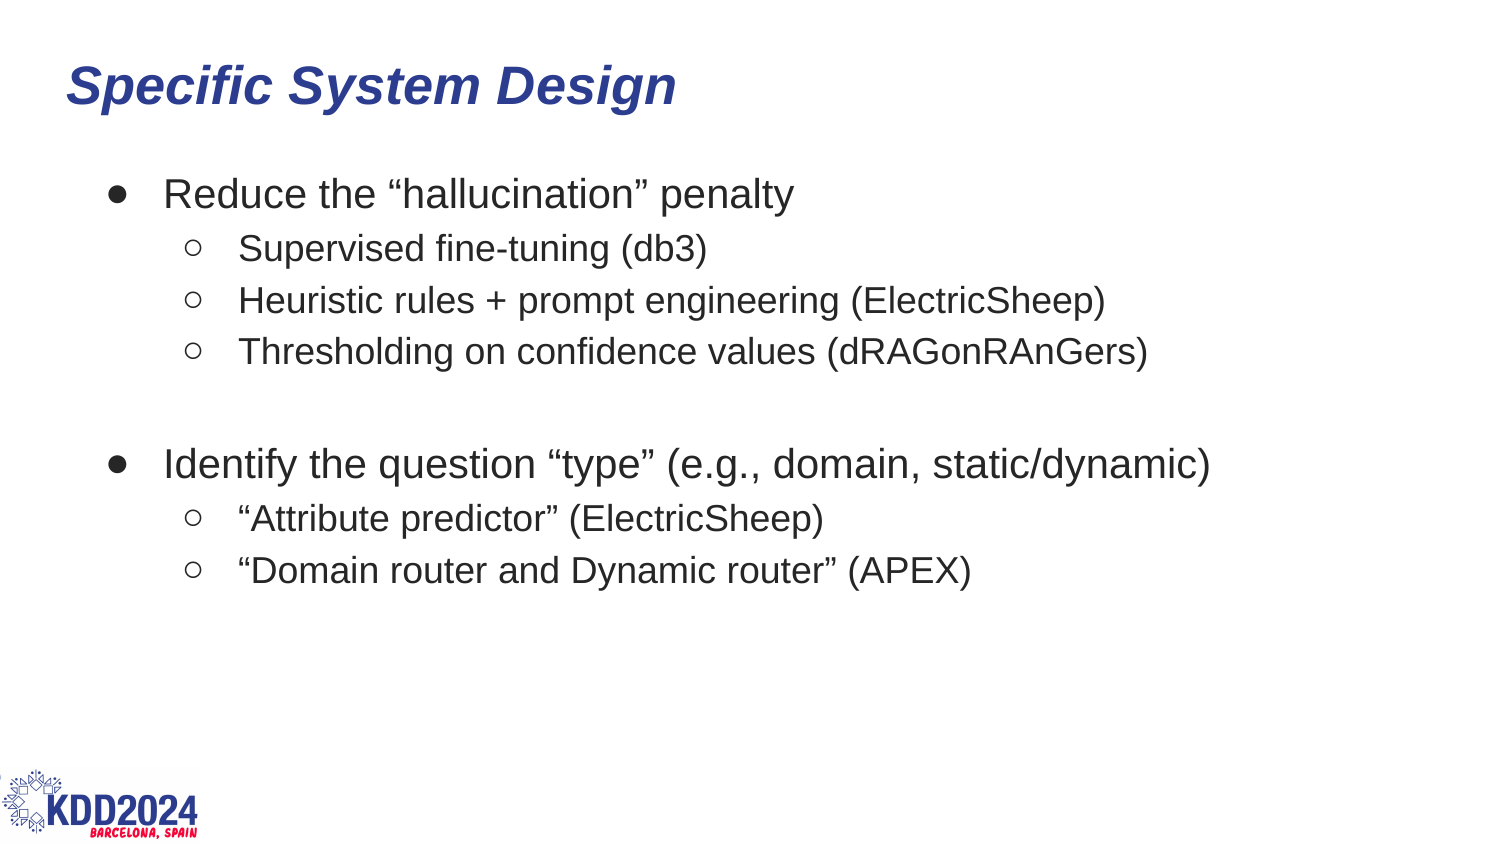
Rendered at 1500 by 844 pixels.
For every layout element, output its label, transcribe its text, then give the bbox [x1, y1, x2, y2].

picture [0, 766, 201, 844]
title Specific System Design [51, 35, 1449, 130]
text_box Reduce the “hallucination” penalty Supervised fine-tuning (db3) Heuristic rules + prompt engineering (ElectricSheep) Thresholding on confidence values (dRAGonRAnGers) Identify the question “type” (e.g., domain, static/dynamic) “Attribute predictor” (ElectricSheep) “Domain router and Dynamic router” (APEX) [76, 153, 1449, 597]
